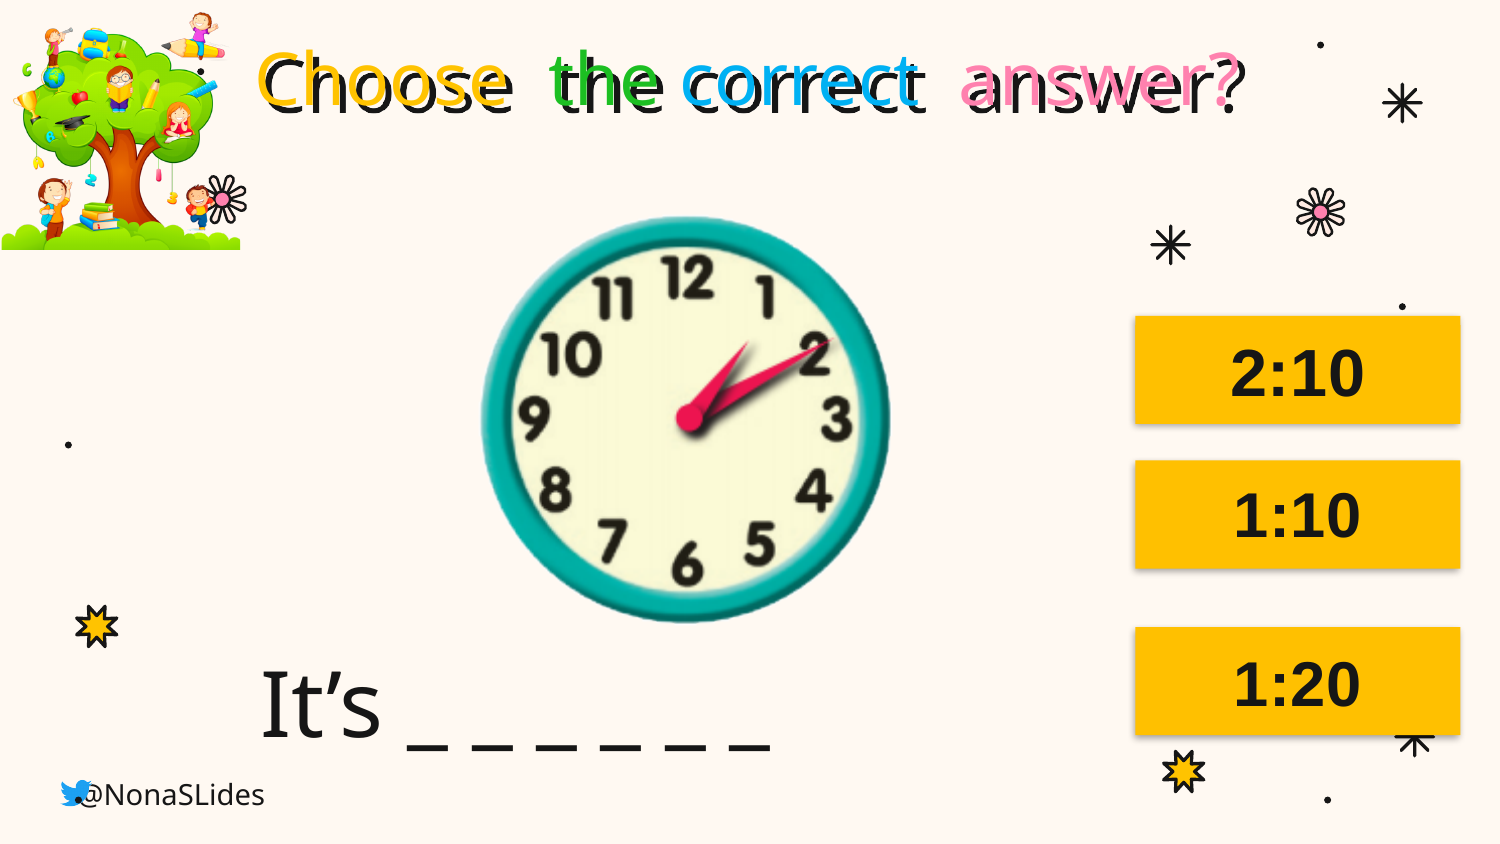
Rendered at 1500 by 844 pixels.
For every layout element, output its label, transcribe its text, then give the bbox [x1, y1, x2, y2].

title Choose the correct answer? [245, 17, 1379, 207]
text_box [1135, 315, 1461, 425]
picture [425, 180, 925, 649]
picture [1, 11, 241, 250]
text_box It’s _ _ _ _ _ _ [245, 638, 810, 764]
picture [50, 767, 102, 819]
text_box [1135, 626, 1461, 736]
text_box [1135, 460, 1461, 569]
